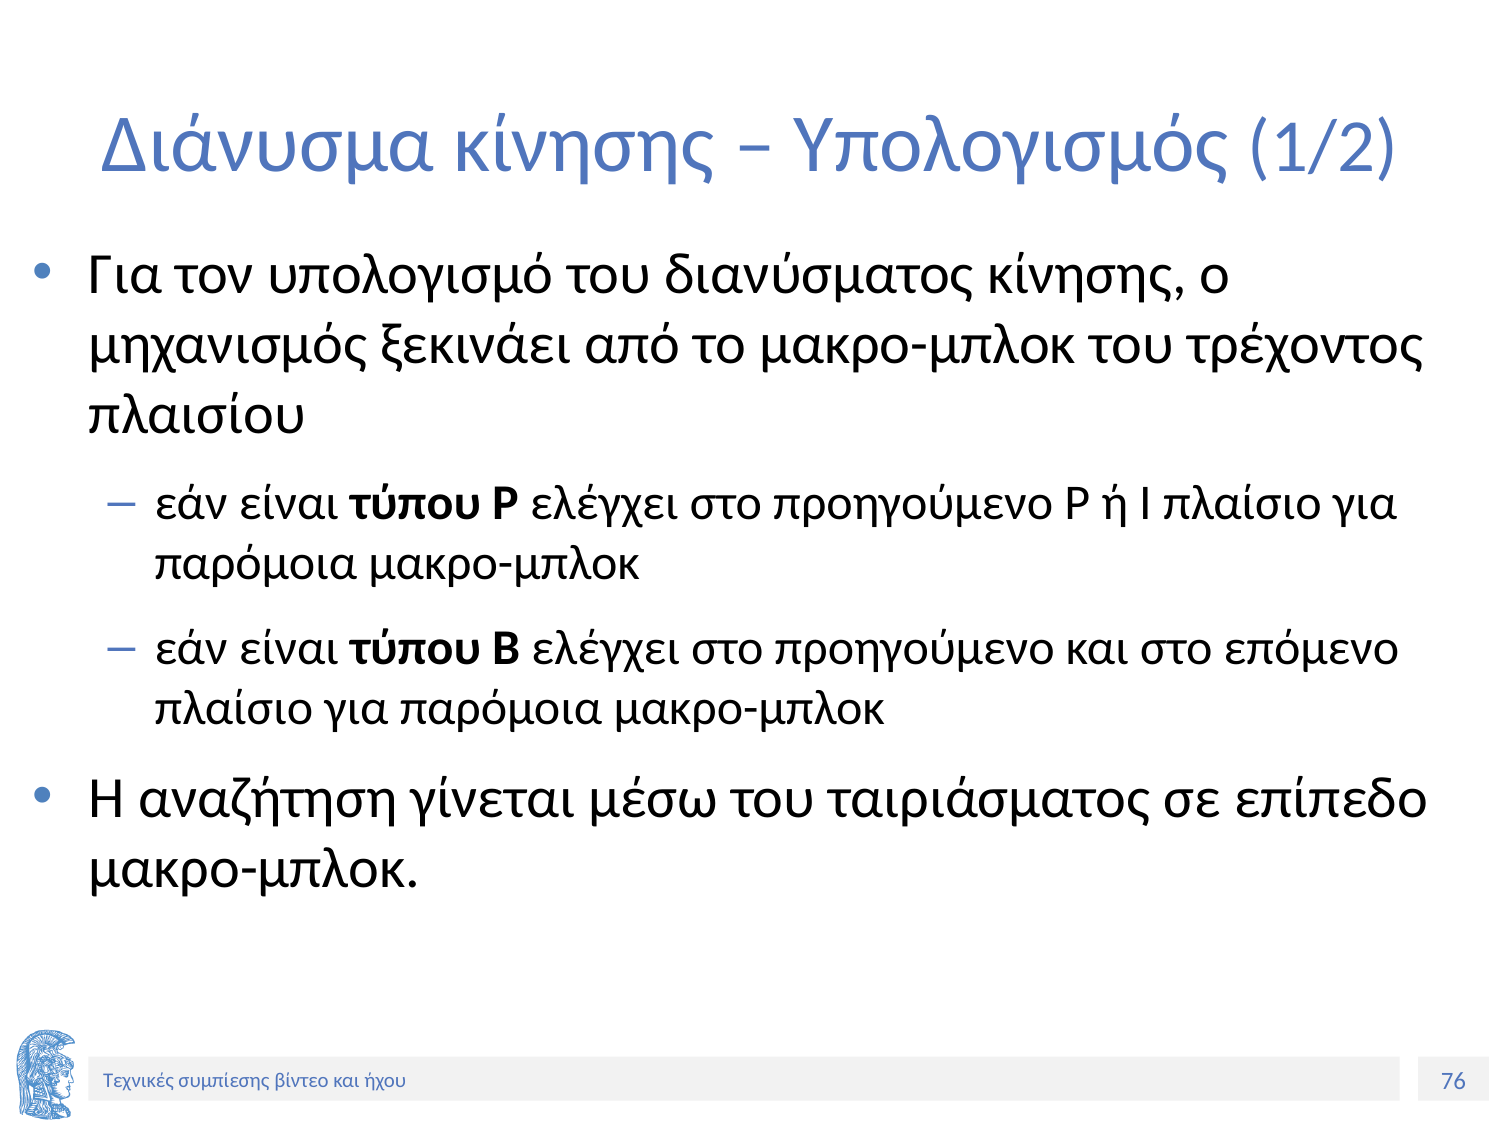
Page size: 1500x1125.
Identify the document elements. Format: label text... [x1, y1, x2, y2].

list Για τον υπολογισμό του διανύσματος κίνησης, ο μηχανισμός ξεκινάει από το μακρο-μπλοκ του τρέχοντος πλαισίου εάν είναι τύπου Ρ ελέγχει στο προηγούμενο Ρ ή Ι πλαίσιο για παρόμοια μακρο-μπλοκ εάν είναι τύπου Β ελέγχει στο προηγούμενο και στο επόμενο πλαίσιο για παρόμοια μακρο-μπλοκ Η αναζήτηση γίνεται μέσω του ταιριάσματος σε επίπεδο μακρο-μπλοκ. [17, 227, 1500, 1079]
picture [9, 1026, 81, 1120]
title Διάνυσμα κίνησης – Υπολογισμός (1/2) [75, 45, 1425, 227]
